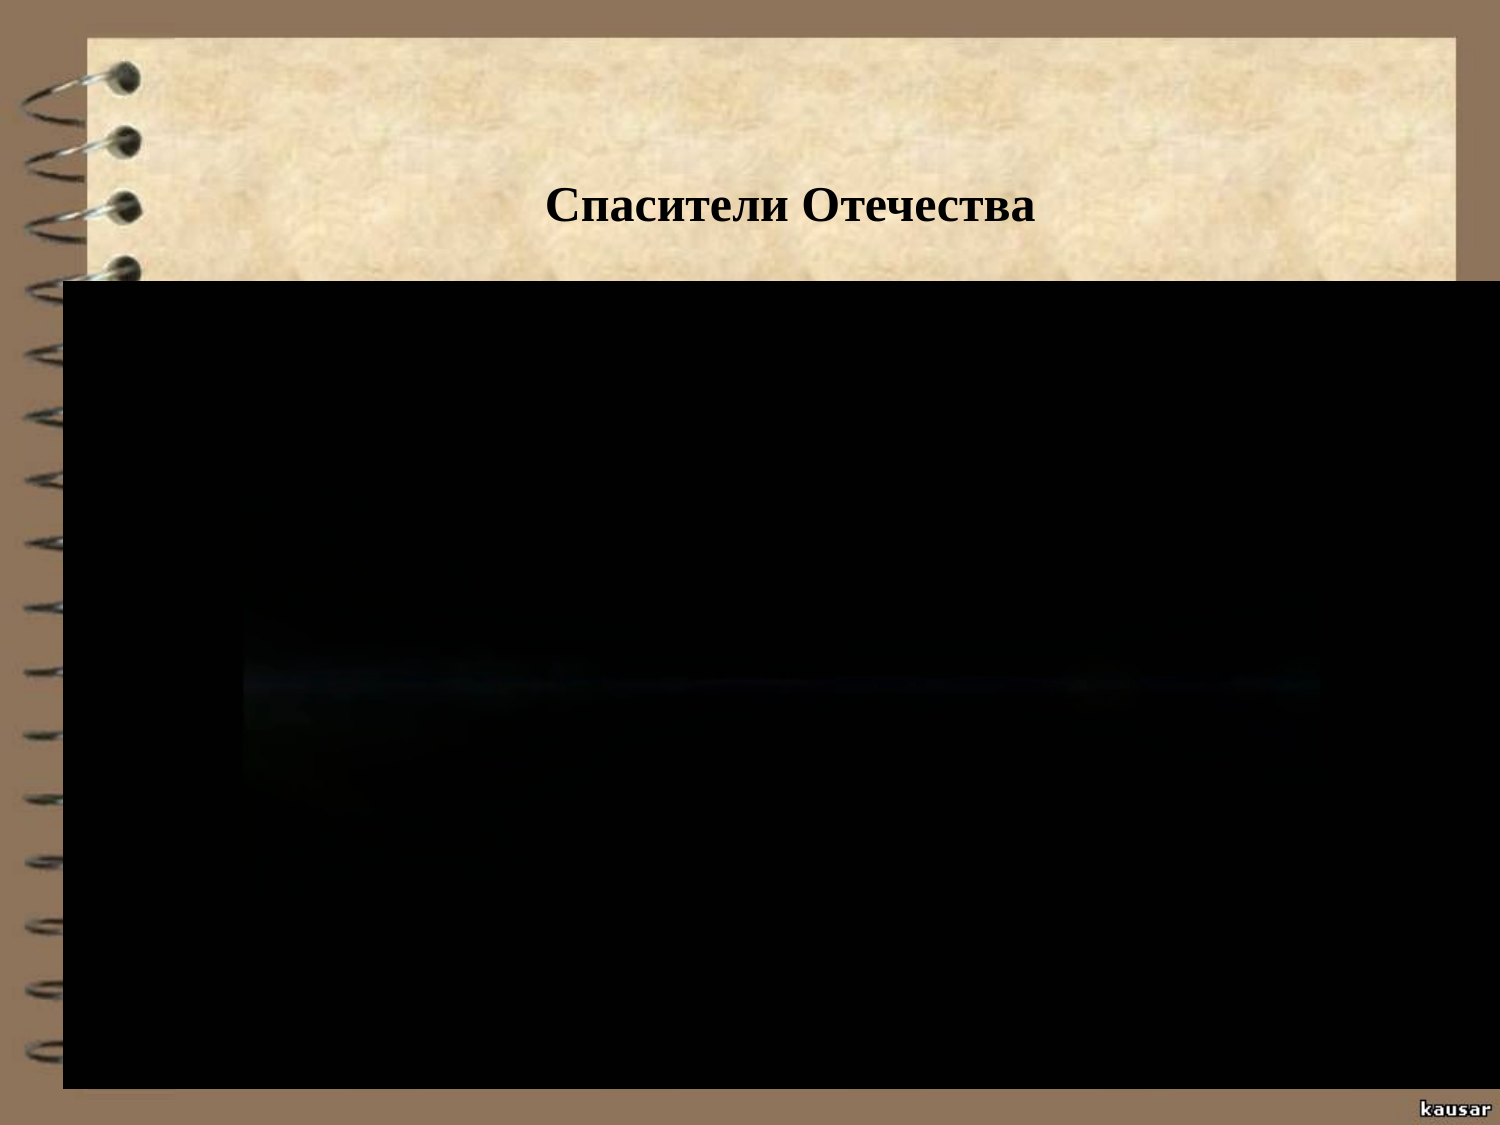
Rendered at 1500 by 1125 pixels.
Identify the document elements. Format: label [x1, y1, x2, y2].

picture [0, 0, 1500, 1125]
text_box [62, 280, 1500, 1090]
